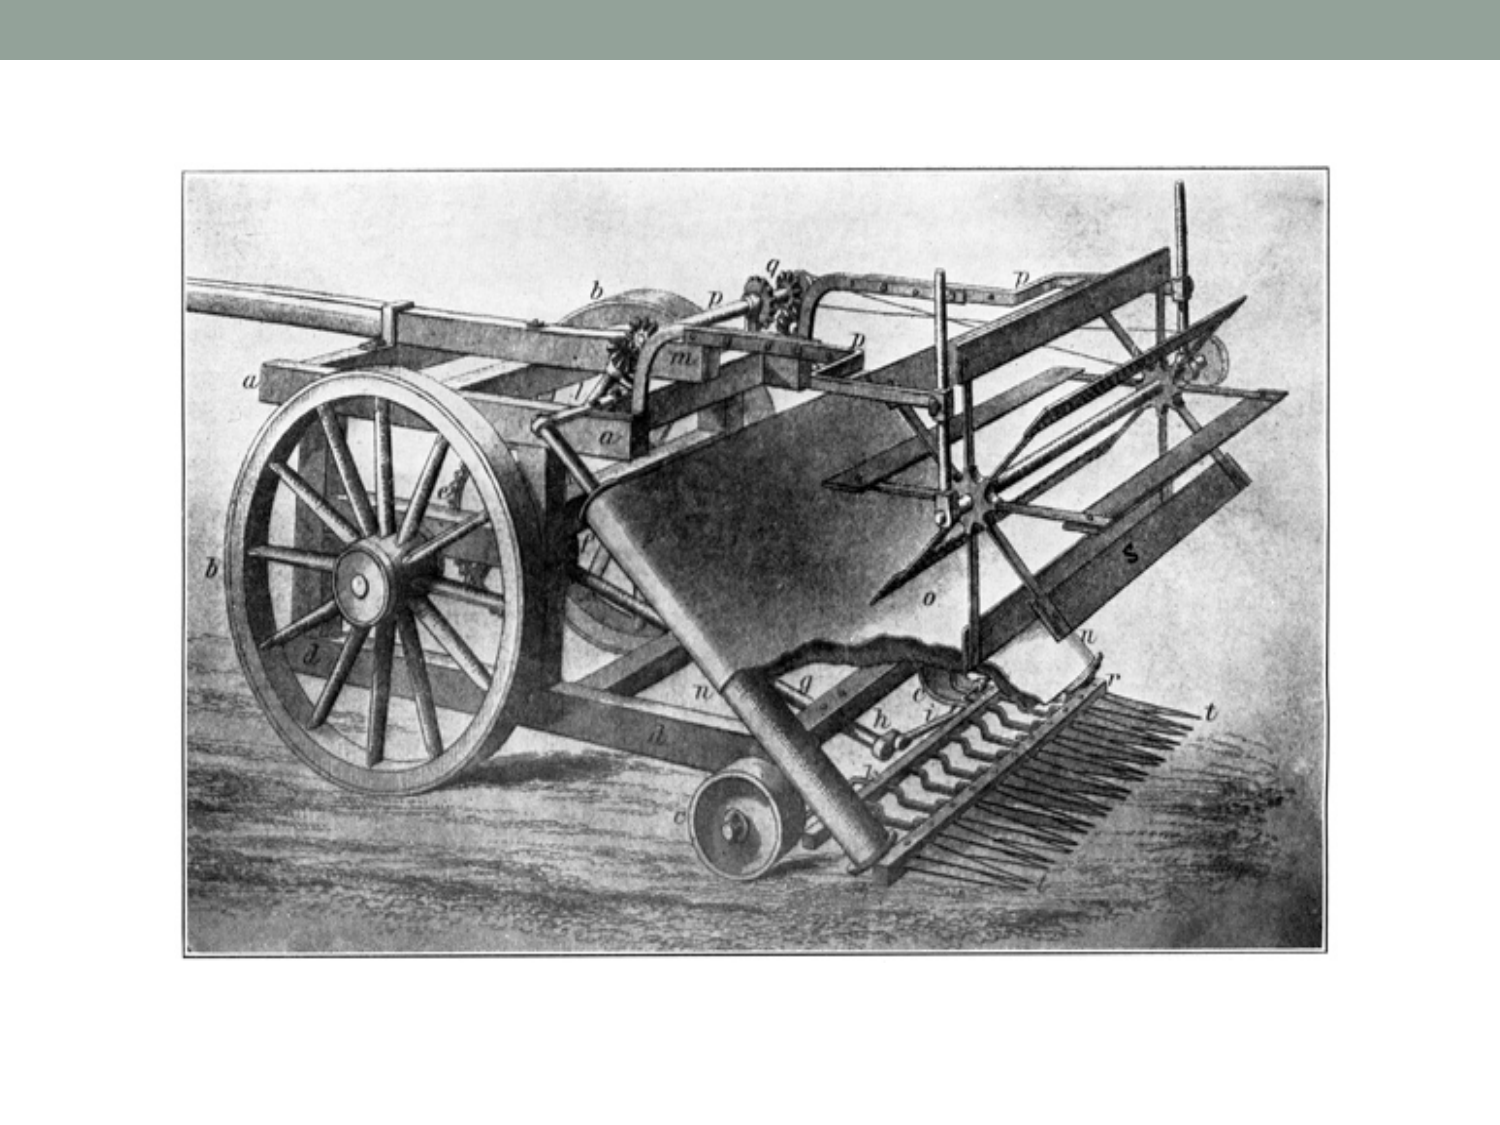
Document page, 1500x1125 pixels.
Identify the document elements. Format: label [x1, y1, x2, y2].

list [174, 162, 1338, 963]
